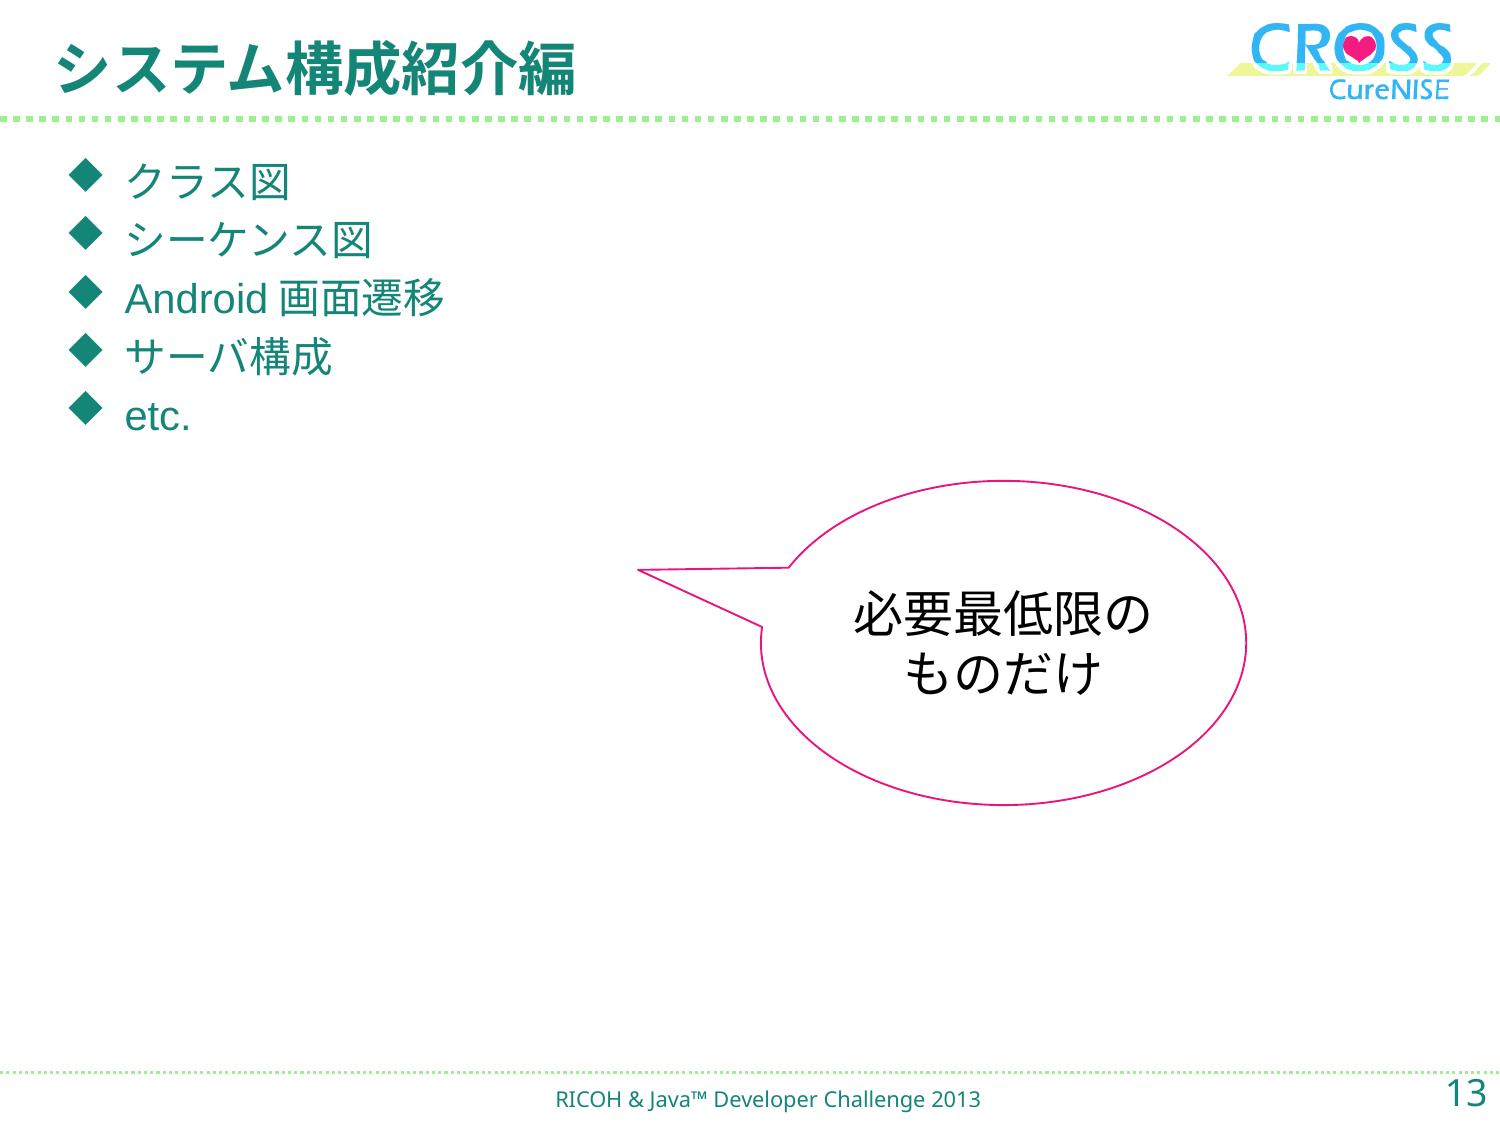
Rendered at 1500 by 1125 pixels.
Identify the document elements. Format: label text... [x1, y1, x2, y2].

slide_number 13 [1428, 1076, 1500, 1113]
footer RICOH & Java™ Developer Challenge 2013 [249, 1078, 1288, 1121]
title システム構成紹介編 [38, 24, 1352, 110]
list クラス図 シーケンス図 Android画面遷移 サーバ構成 etc. [49, 147, 1451, 1013]
text_box 必要最低限のものだけ [637, 479, 1248, 807]
picture [1227, 18, 1490, 103]
